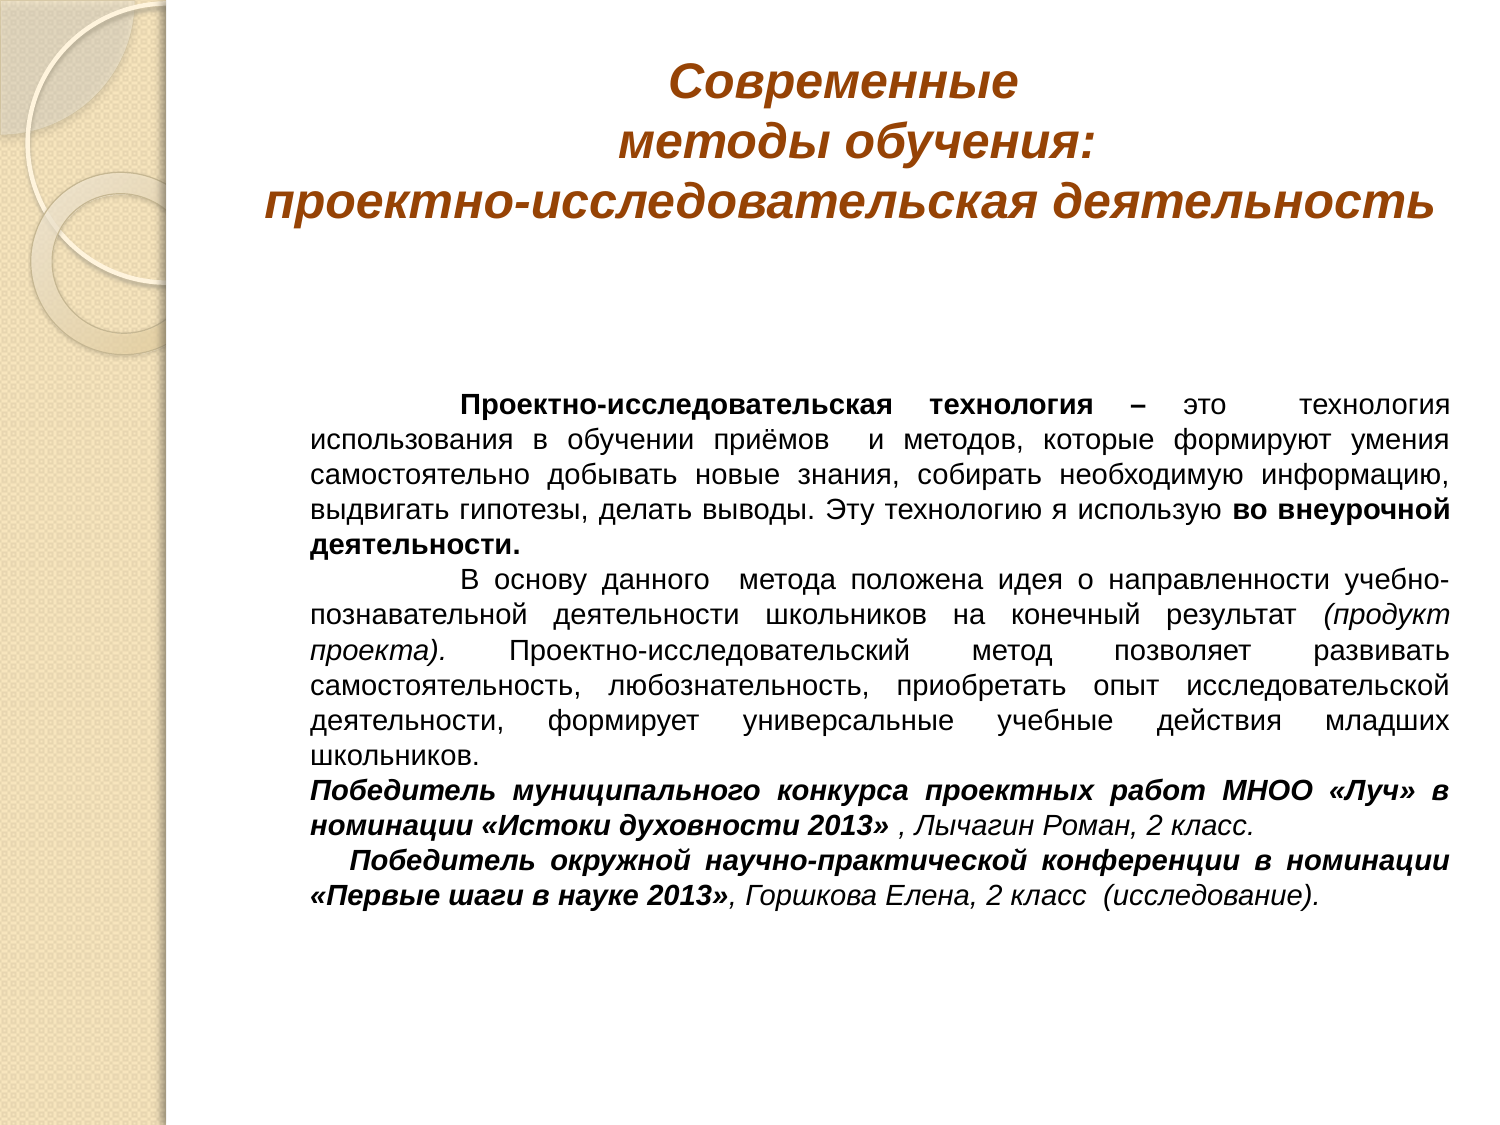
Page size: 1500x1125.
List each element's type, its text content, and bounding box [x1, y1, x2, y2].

title Современные методы обучения: проектно-исследовательская деятельность [235, 45, 1466, 233]
list Проектно-исследовательская технология – это технология использования в обучении приёмов и методов, которые формируют умения самостоятельно добывать новые знания, собирать необходимую информацию, выдвигать гипотезы, делать выводы. Эту технологию я использую во внеурочной деятельности. В основу данного метода положена идея о направленности учебно-познавательной деятельности школьников на конечный результат (продукт проекта). Проектно-исследовательский метод позволяет развивать самостоятельность, любознательность, приобретать опыт исследовательской деятельности, формирует универсальные учебные действия младших школьников. Победитель муниципального конкурса проектных работ МНОО «Луч» в номинации «Истоки духовности 2013» , Лычагин Роман, 2 класс. Победитель окружной научно-практической конференции в номинации «Первые шаги в науке 2013», Горшкова Елена, 2 класс (исследование). [235, 237, 1466, 1025]
